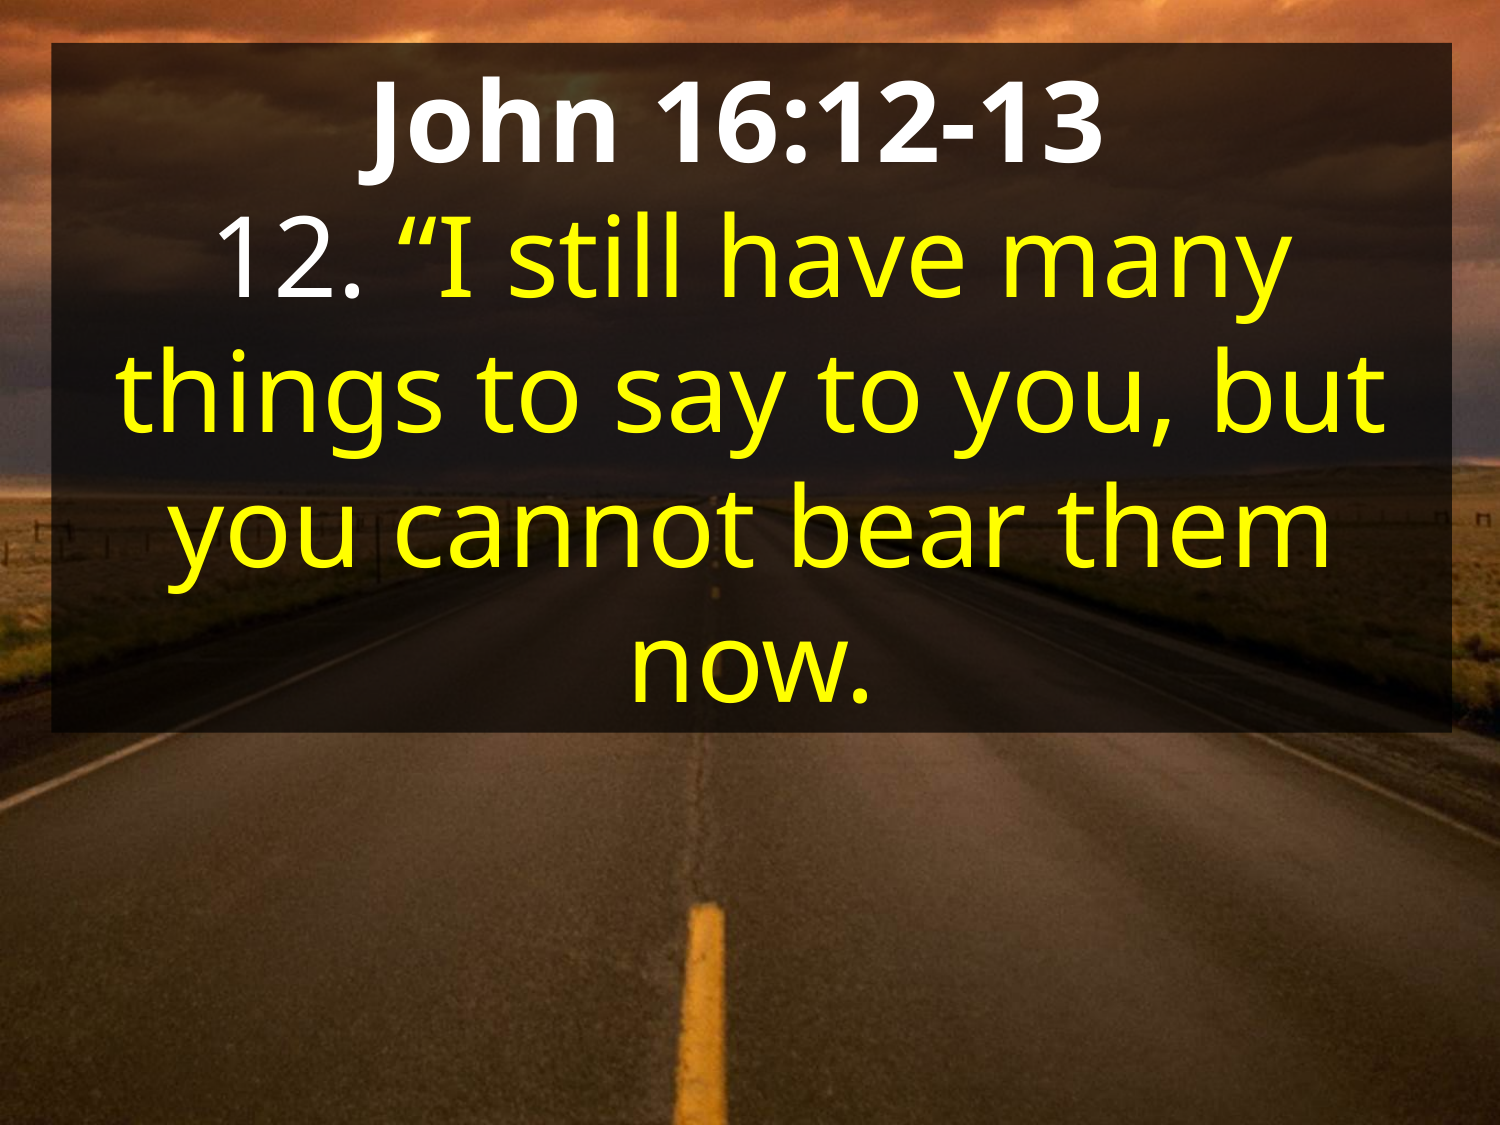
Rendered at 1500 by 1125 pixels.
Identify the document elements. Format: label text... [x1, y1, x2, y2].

text_box John 16:12-13 12. “I still have many things to say to you, but you cannot bear them now. [51, 42, 1452, 733]
picture [0, 0, 1500, 1125]
